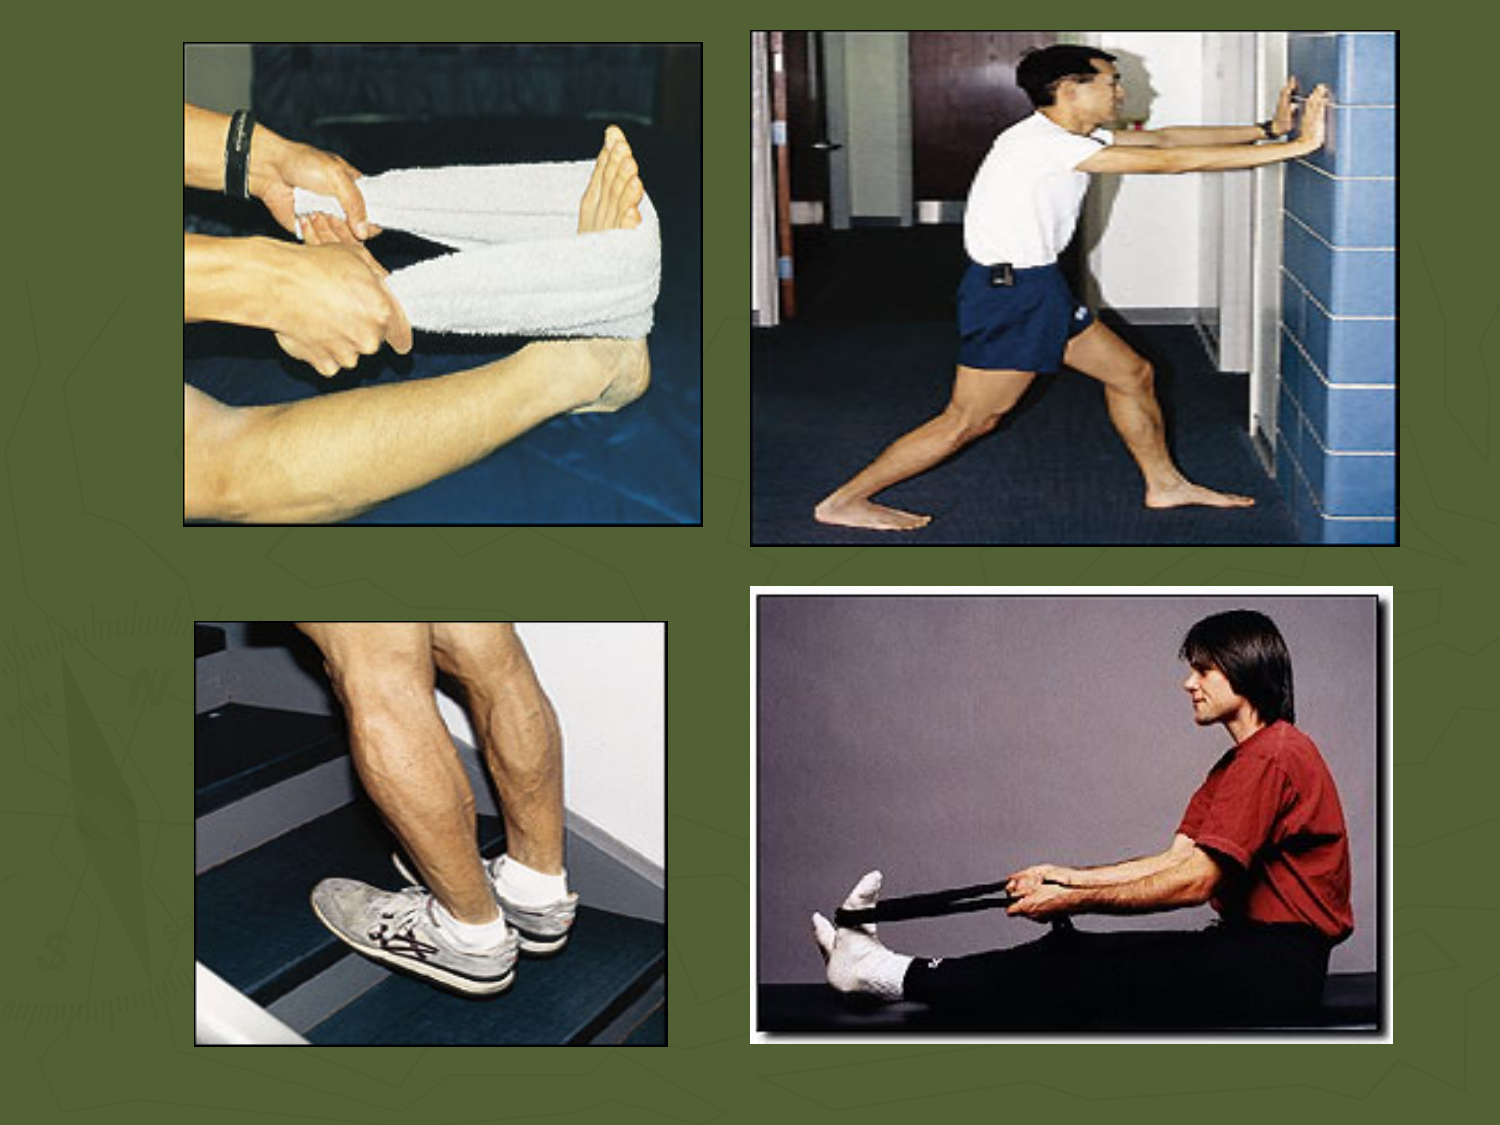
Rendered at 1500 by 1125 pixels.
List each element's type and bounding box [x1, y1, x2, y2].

picture [749, 585, 1393, 1044]
picture [194, 621, 668, 1048]
picture [749, 30, 1400, 547]
list [182, 42, 704, 528]
